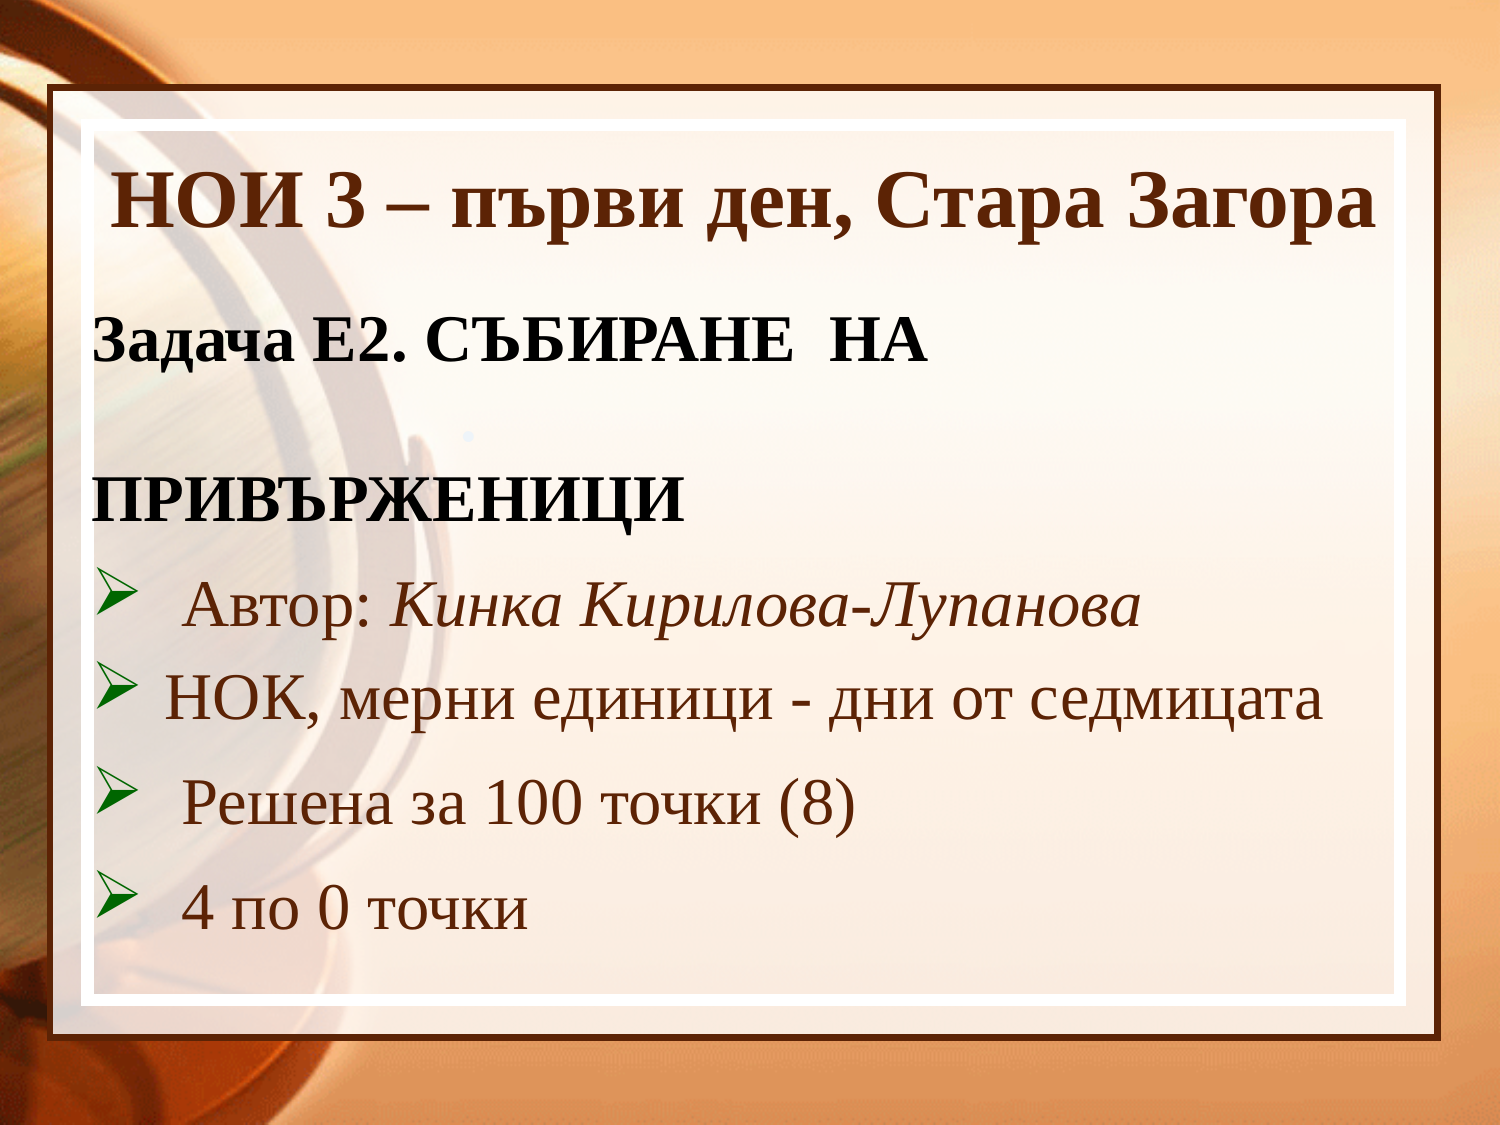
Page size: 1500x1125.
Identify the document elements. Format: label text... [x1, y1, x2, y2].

list Задача Е2. СЪБИРАНЕ НА . ПРИВЪРЖЕНИЦИ Автор: Кинка Кирилова-Лупанова НОК, мерни единици - дни от седмицата Решена за 100 точки (8) 4 по 0 точки [76, 287, 1436, 975]
title НОИ 3 – първи ден, Стара Загора [64, 137, 1424, 250]
picture [0, 0, 1500, 1125]
